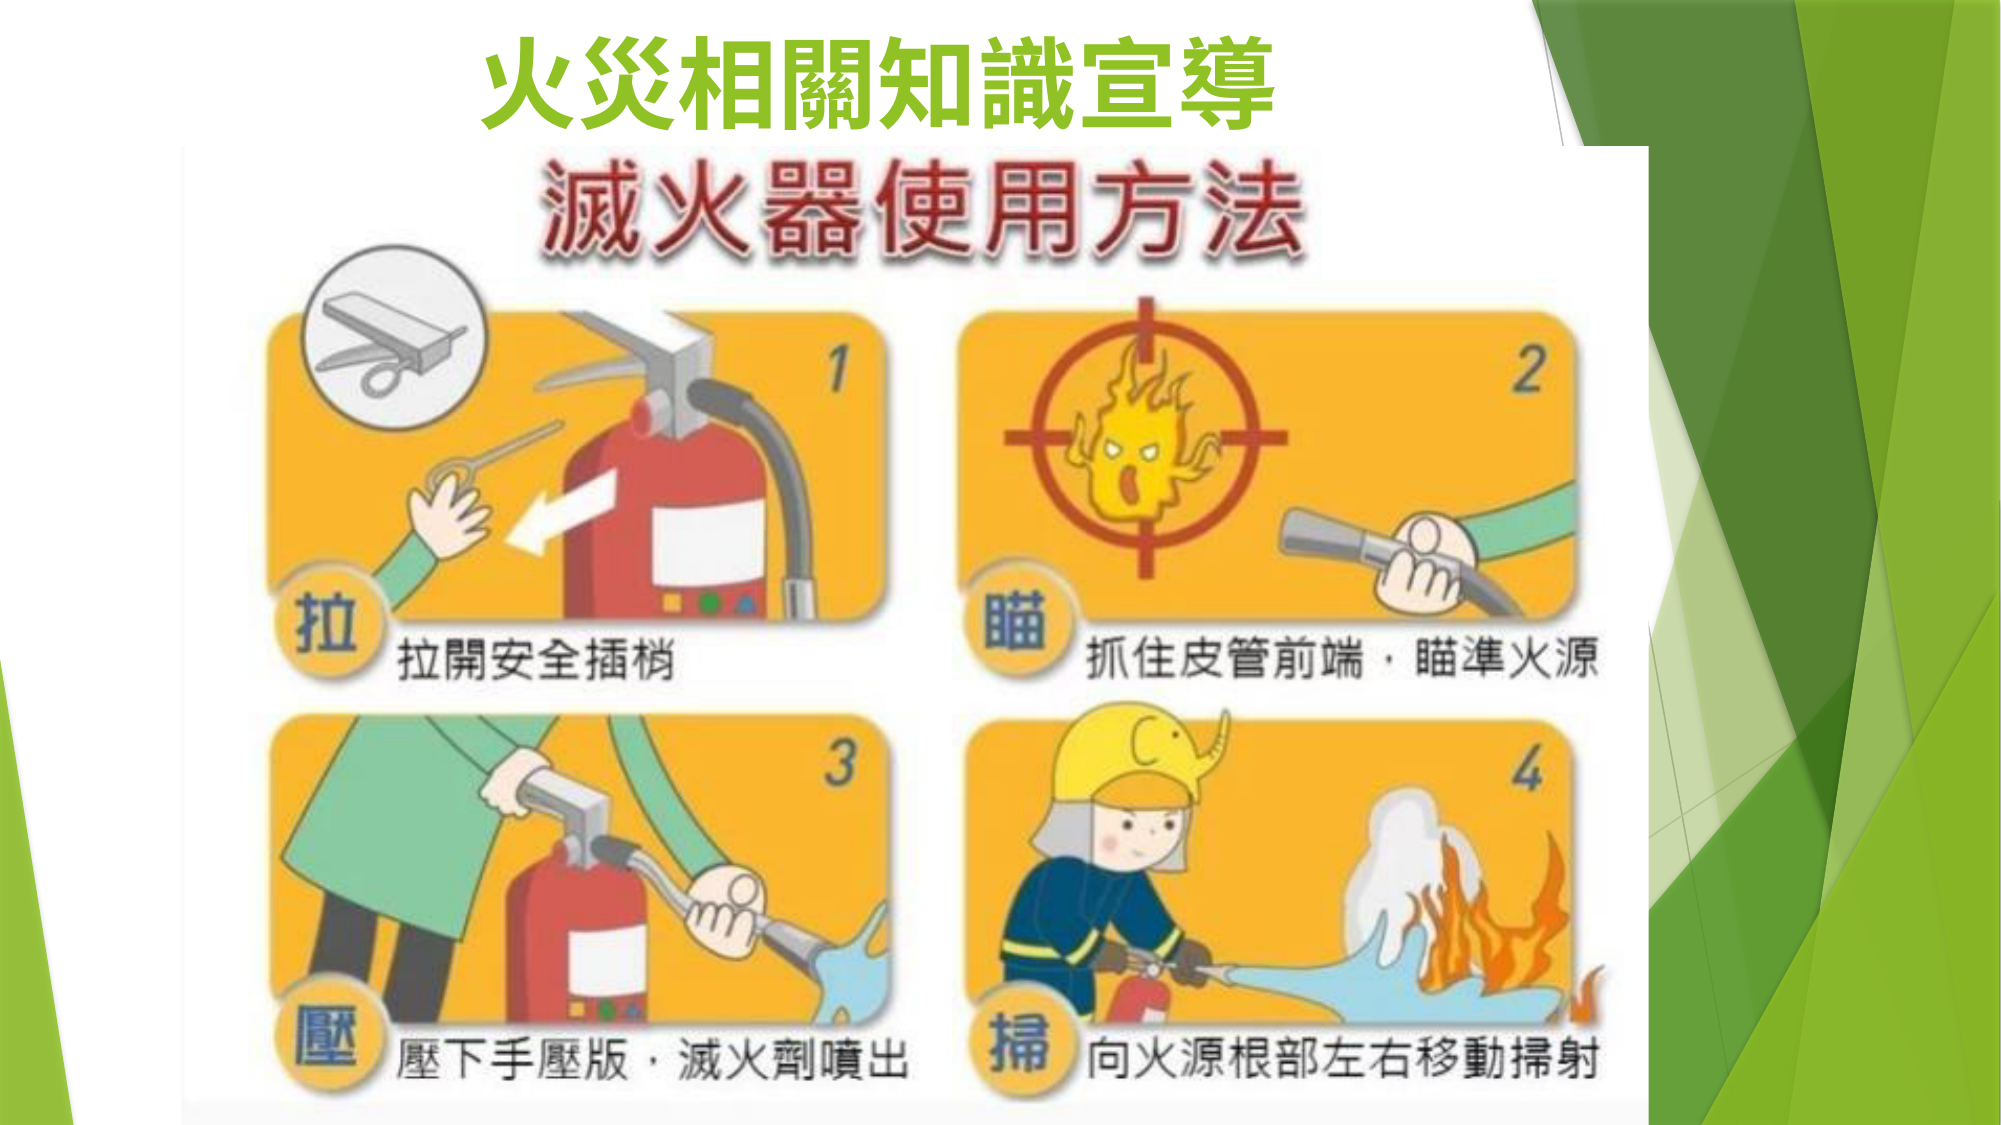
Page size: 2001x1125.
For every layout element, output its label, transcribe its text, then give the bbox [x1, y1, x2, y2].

picture [180, 146, 1650, 1125]
text_box 火災相關知識宣導 [462, 14, 1548, 130]
